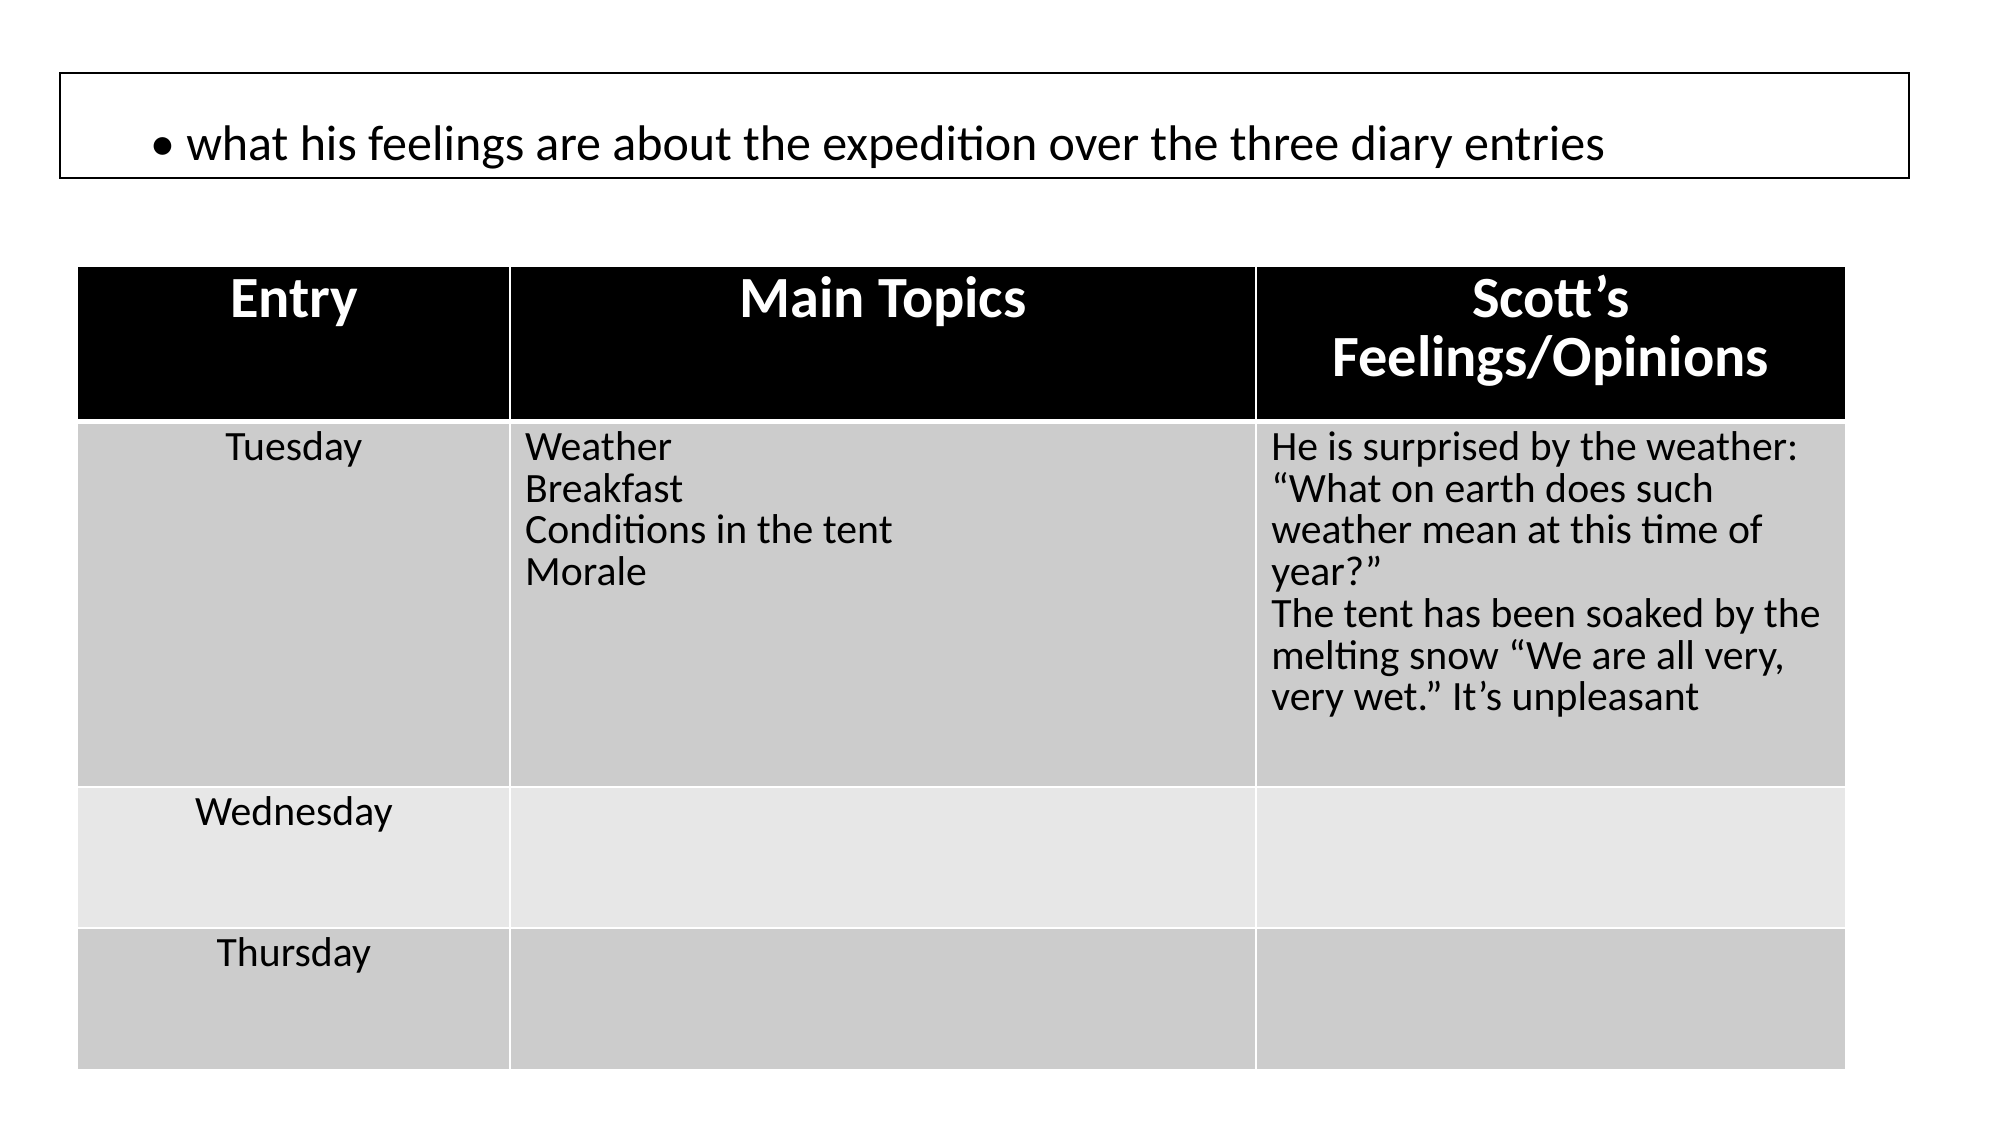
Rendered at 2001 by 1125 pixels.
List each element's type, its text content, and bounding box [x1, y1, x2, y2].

table_cell He is surprised by the weather: “What on earth does such weather mean at this time of year?” The tent has been soaked by the melting snow “We are all very, very wet.” It’s unpleasant [1257, 424, 1845, 786]
table_cell Wednesday [78, 788, 509, 927]
table_header Scott’s Feelings/Opinions [1257, 267, 1845, 419]
table_cell Tuesday [78, 424, 509, 786]
table_cell [511, 788, 1255, 927]
table_header Entry [78, 267, 509, 419]
table_cell Weather Breakfast Conditions in the tent Morale [511, 424, 1255, 786]
table_cell [511, 929, 1255, 1069]
table_cell [1257, 788, 1845, 927]
table_header Main Topics [511, 267, 1255, 419]
table_cell [1257, 929, 1845, 1069]
table_cell Thursday [78, 929, 509, 1069]
text_box • what his feelings are about the expedition over the three diary entries [59, 72, 1910, 179]
